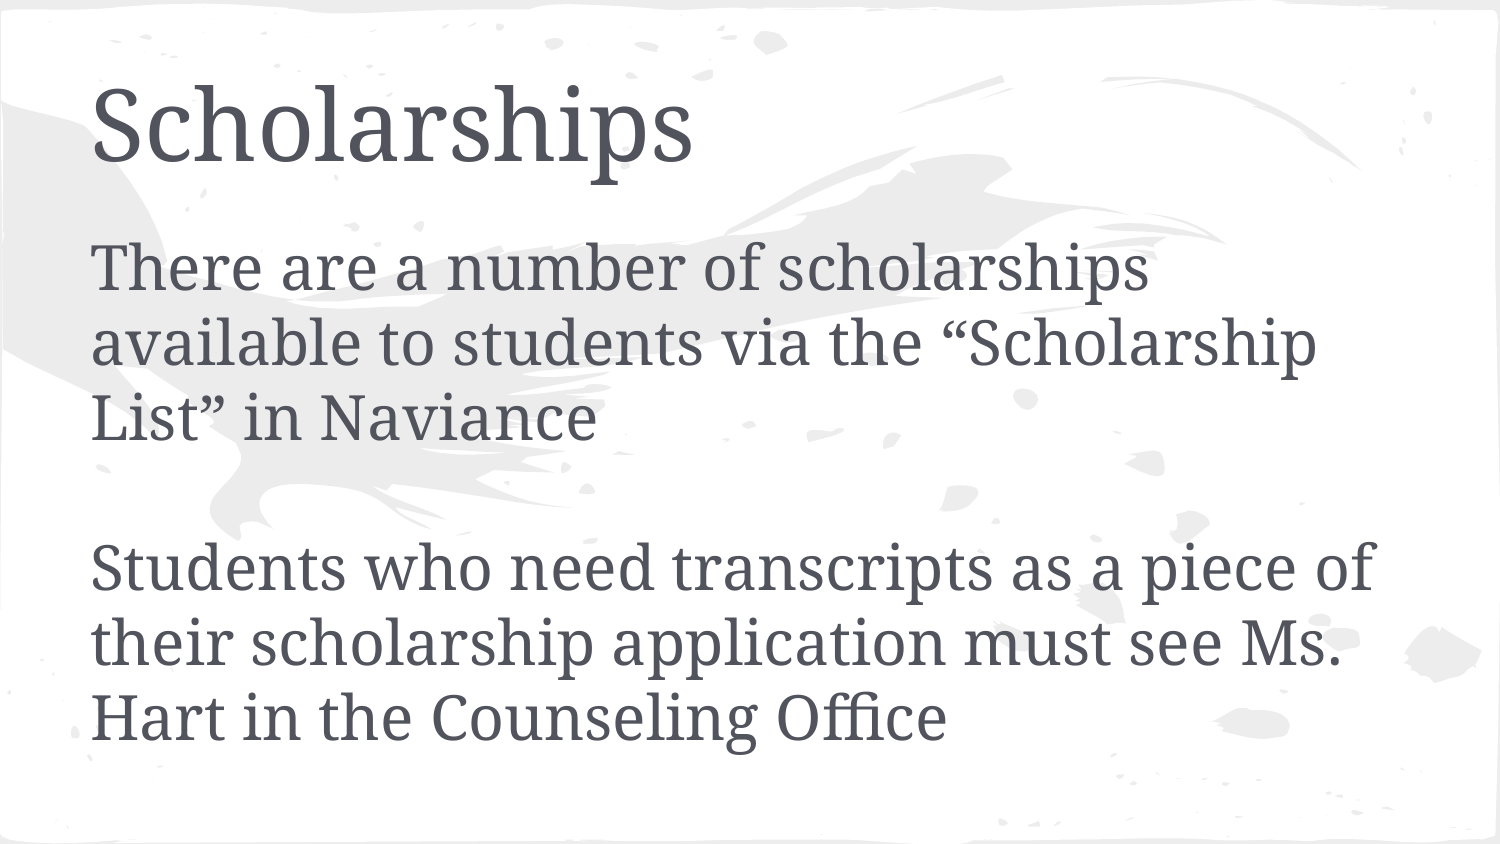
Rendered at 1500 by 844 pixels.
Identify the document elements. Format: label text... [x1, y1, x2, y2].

list There are a number of scholarships available to students via the “Scholarship List” in Naviance Students who need transcripts as a piece of their scholarship application must see Ms. Hart in the Counseling Office [75, 212, 1425, 808]
title Scholarships [75, 25, 1425, 197]
